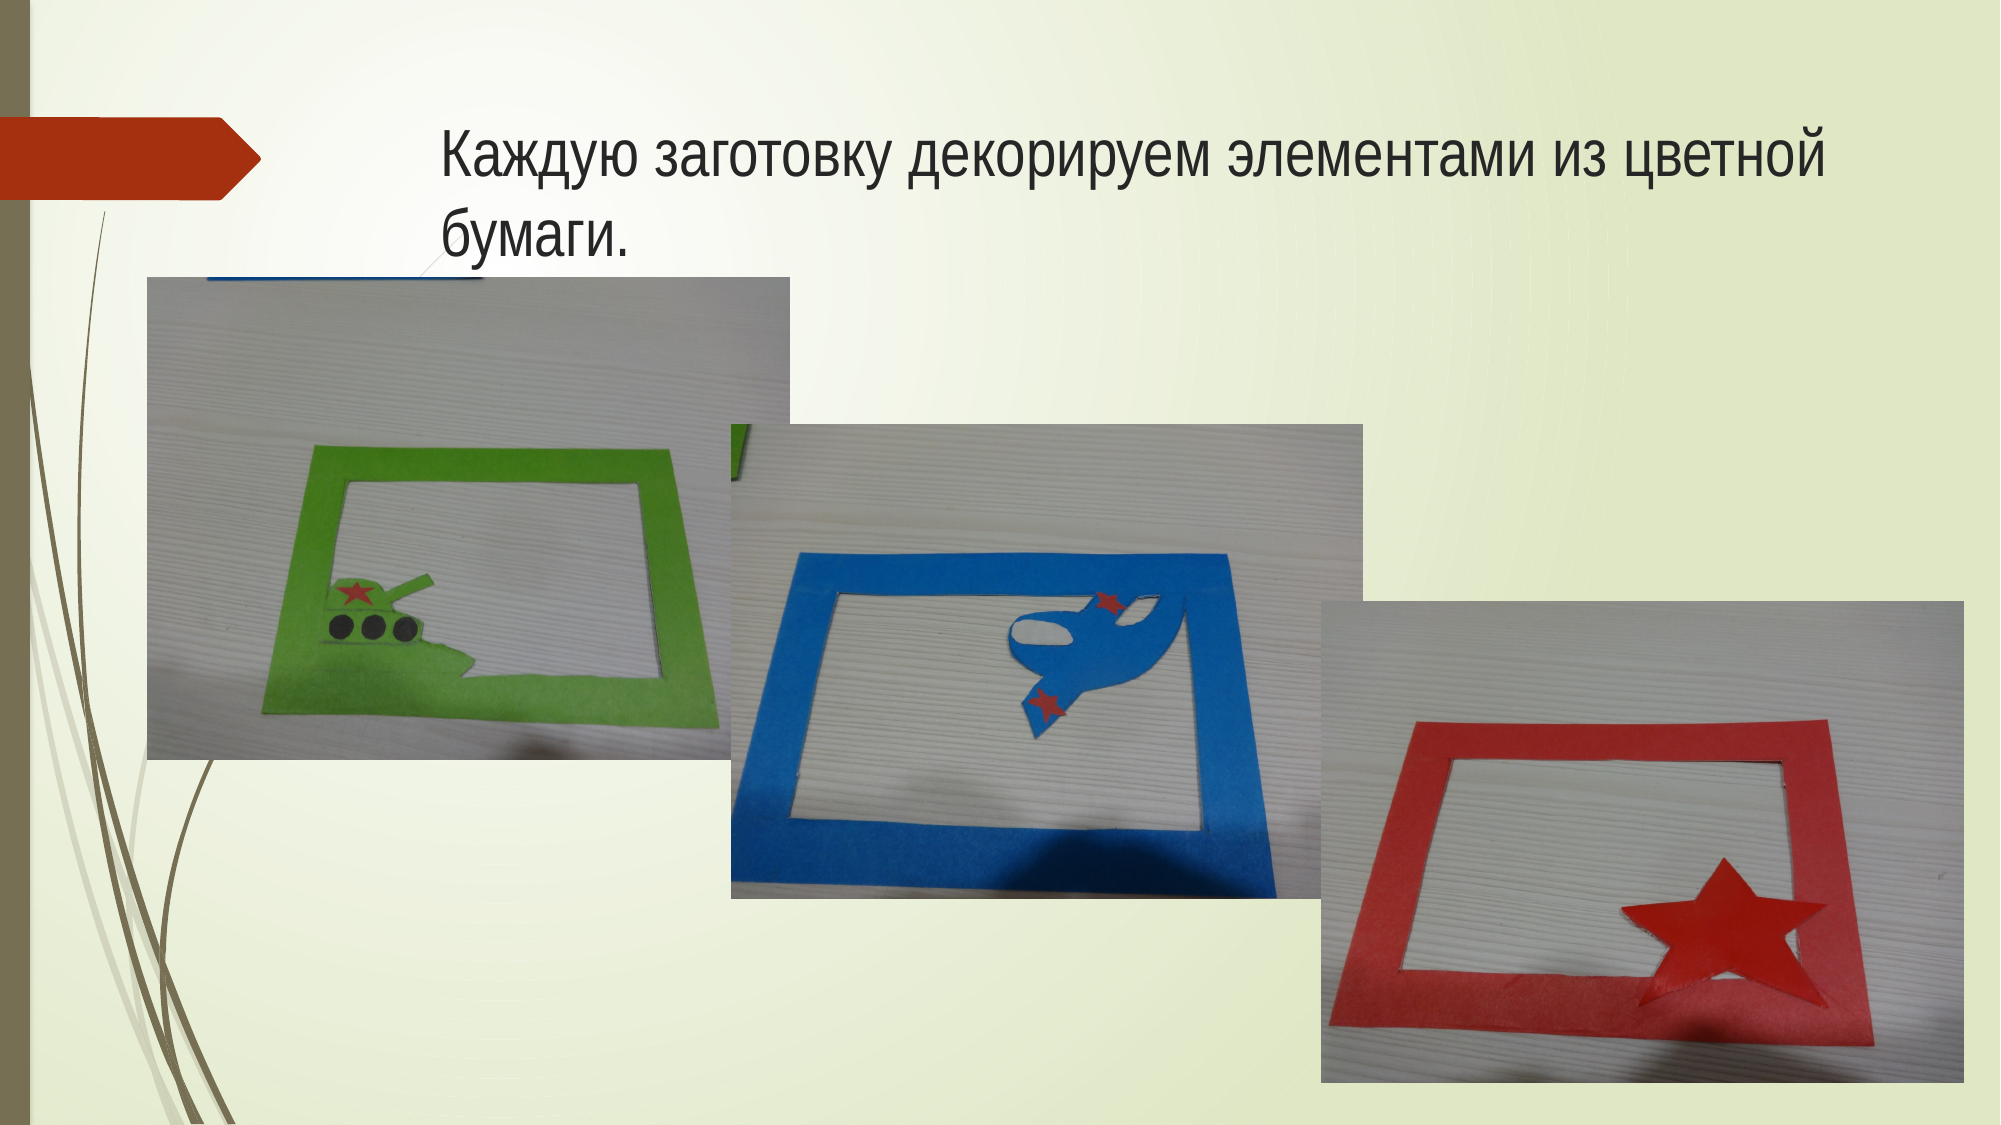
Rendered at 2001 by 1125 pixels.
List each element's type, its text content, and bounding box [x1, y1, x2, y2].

title Каждую заготовку декорируем элементами из цветной бумаги. [425, 102, 1888, 313]
picture [730, 424, 1964, 1083]
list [147, 277, 791, 760]
